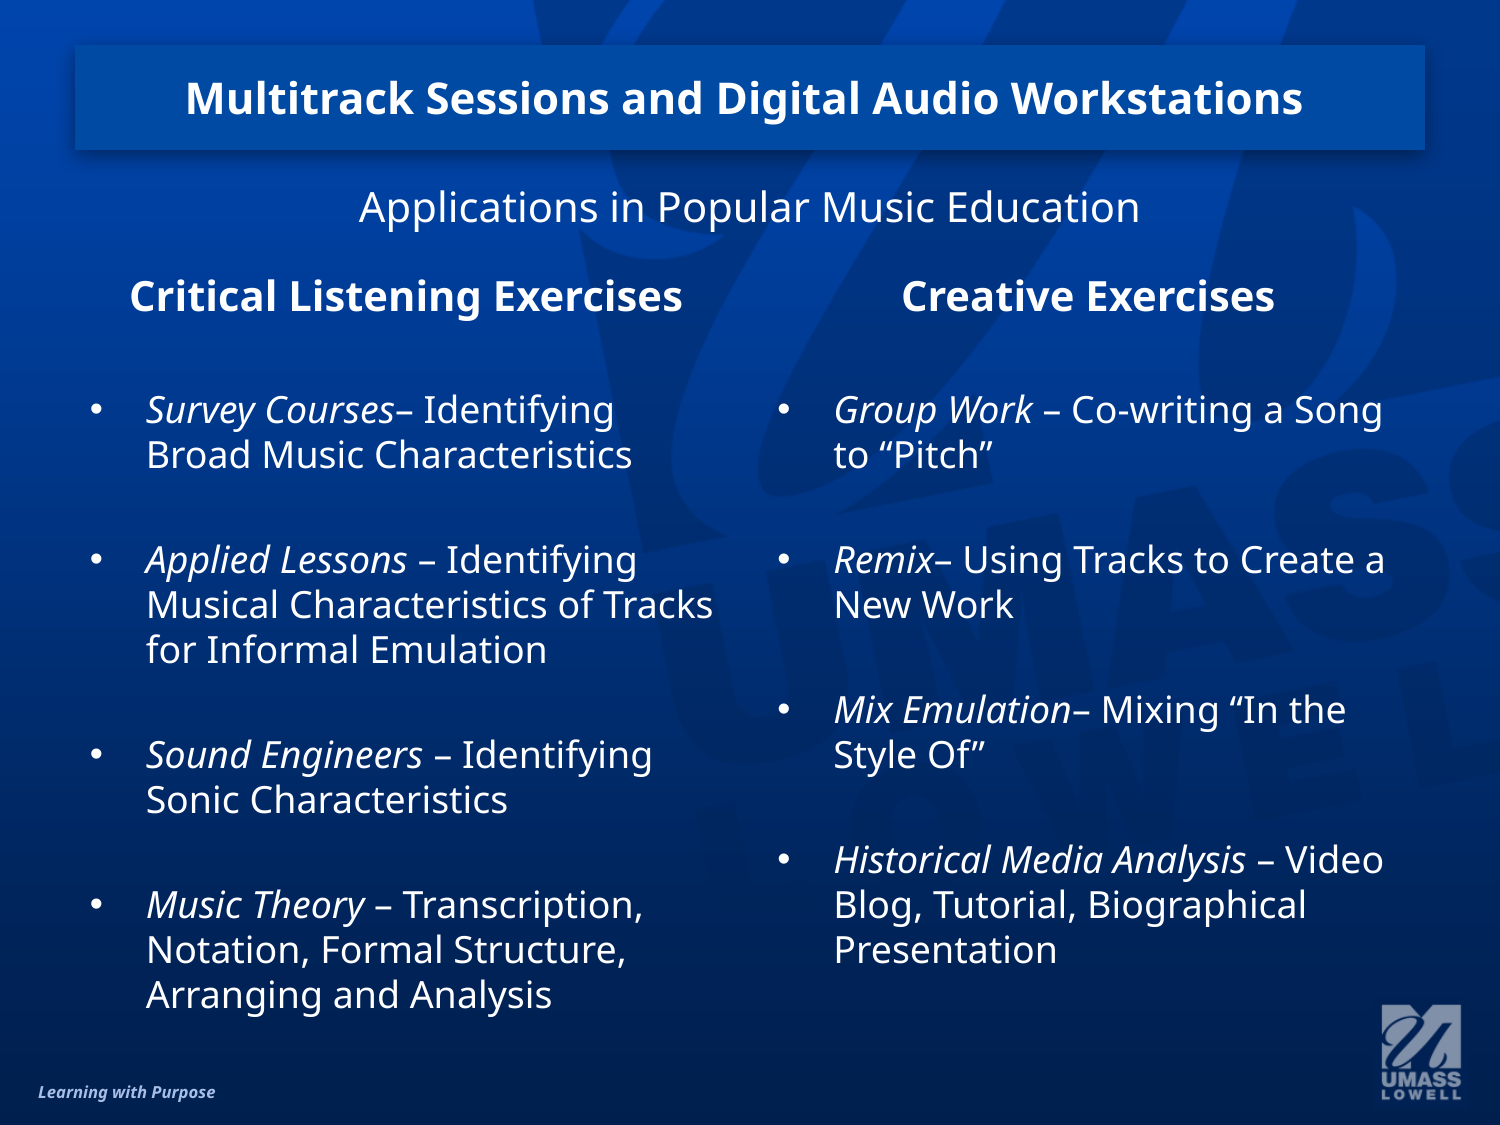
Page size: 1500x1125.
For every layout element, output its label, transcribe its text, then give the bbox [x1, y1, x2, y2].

list Creative Exercises Group Work – Co-writing a Song to “Pitch” Remix– Using Tracks to Create a New Work Mix Emulation– Mixing “In the Style Of” Historical Media Analysis – Video Blog, Tutorial, Biographical Presentation [762, 262, 1425, 1088]
title Multitrack Sessions and Digital Audio Workstations [75, 45, 1425, 150]
list Applications in Popular Music Education [75, 162, 1425, 250]
list Critical Listening Exercises Survey Courses– Identifying Broad Music Characteristics Applied Lessons – Identifying Musical Characteristics of Tracks for Informal Emulation Sound Engineers – Identifying Sonic Characteristics Music Theory – Transcription, Notation, Formal Structure, Arranging and Analysis [75, 262, 738, 1088]
picture [0, 0, 1500, 1125]
